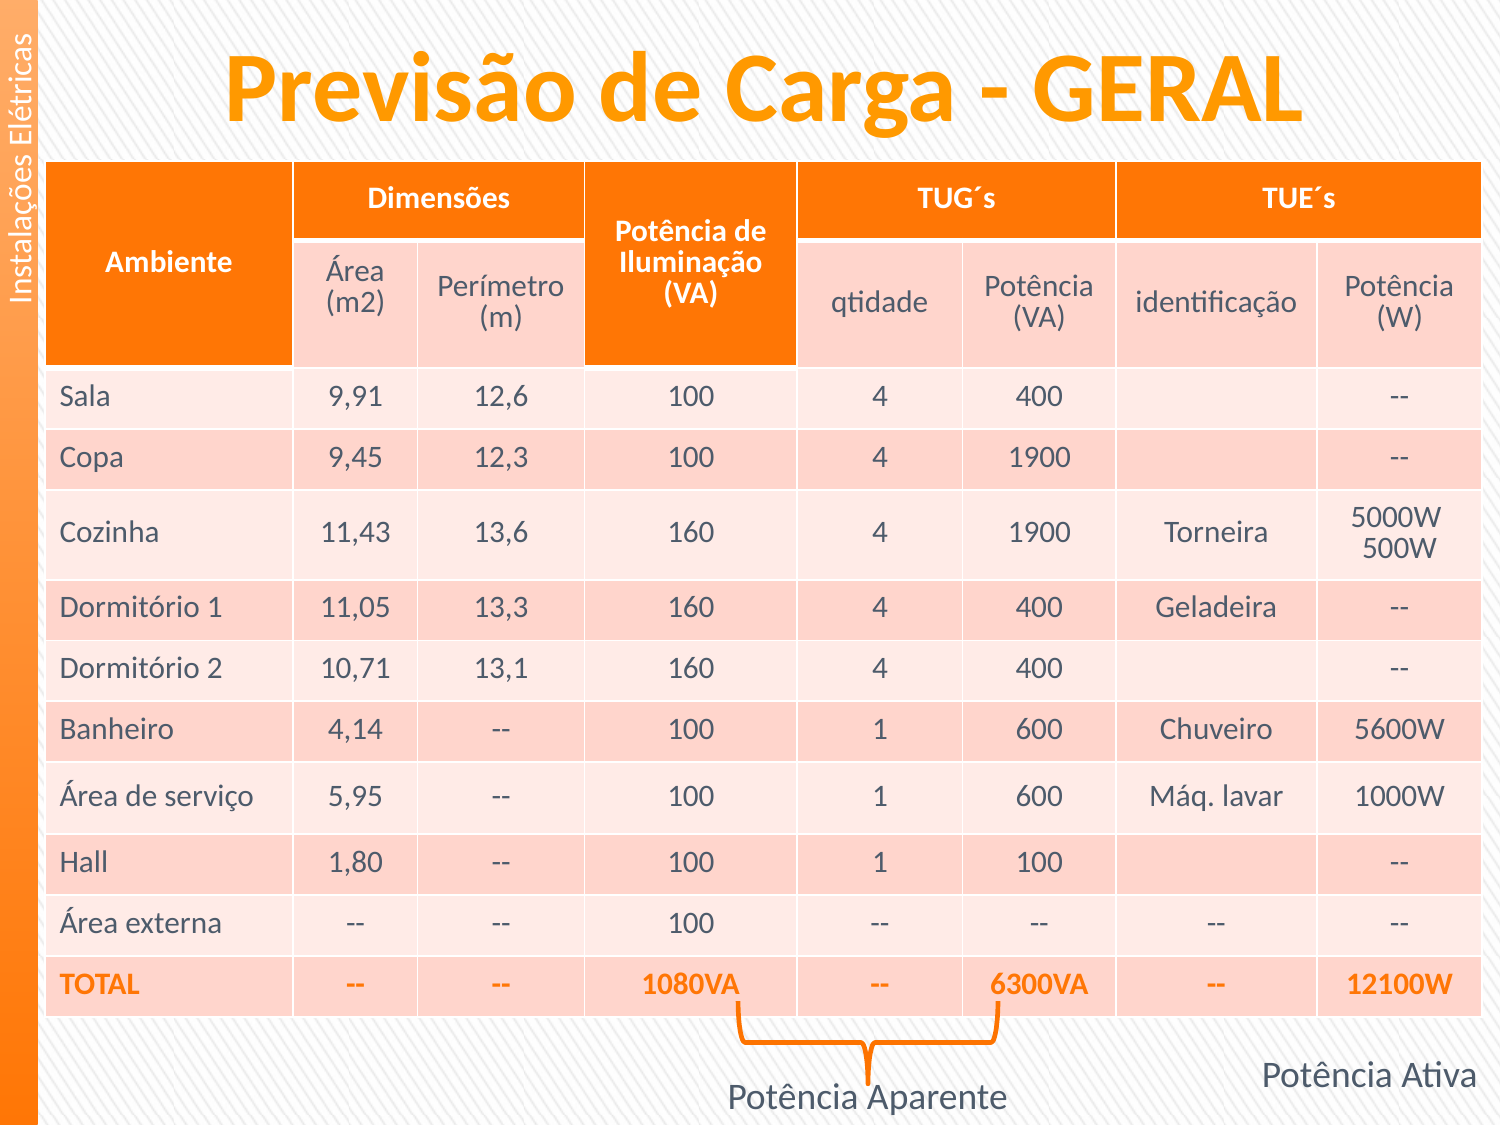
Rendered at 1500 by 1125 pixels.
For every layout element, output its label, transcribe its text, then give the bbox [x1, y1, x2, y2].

table_cell 100 [585, 702, 796, 761]
table_cell 11,05 [294, 581, 417, 640]
table_cell 100 [963, 835, 1115, 894]
table_header Dimensões [294, 162, 584, 238]
table_cell 10,71 [294, 641, 417, 700]
table_cell 100 [585, 763, 796, 833]
table_cell [1117, 430, 1316, 489]
table_cell -- [418, 763, 584, 833]
text_box Potência Aparente [712, 1064, 1024, 1125]
text_box Potência Ativa [1247, 1042, 1493, 1103]
table_cell -- [1117, 957, 1316, 1016]
table_cell 12,3 [418, 430, 584, 489]
table_cell 1 [798, 763, 962, 833]
table_cell [1117, 835, 1316, 894]
table_cell Área (m2) [294, 243, 417, 367]
table_cell 5,95 [294, 763, 417, 833]
table_cell Banheiro [46, 702, 292, 761]
table_cell Potência (VA) [963, 243, 1115, 367]
table_cell Área de serviço [46, 763, 292, 833]
table_cell 400 [963, 369, 1115, 428]
table_cell 600 [963, 763, 1115, 833]
table_cell 5000W 500W [1318, 491, 1481, 579]
table_cell [1117, 369, 1316, 428]
table_cell -- [418, 896, 584, 955]
table_cell qtidade [798, 243, 962, 367]
table_cell -- [1318, 641, 1481, 700]
table_cell 4 [798, 430, 962, 489]
table_cell Máq. lavar [1117, 763, 1316, 833]
table_header Ambiente [46, 162, 292, 365]
table_cell Cozinha [46, 491, 292, 579]
table_cell 1 [798, 702, 962, 761]
table_cell Copa [46, 430, 292, 489]
table_cell 9,45 [294, 430, 417, 489]
table_cell 160 [585, 491, 796, 579]
table_cell 11,43 [294, 491, 417, 579]
table_cell -- [1117, 896, 1316, 955]
table_cell identificação [1117, 243, 1316, 367]
table_cell Área externa [46, 896, 292, 955]
table_cell 600 [963, 702, 1115, 761]
table_cell 100 [585, 896, 796, 955]
table_cell -- [963, 896, 1115, 955]
table_cell 4,14 [294, 702, 417, 761]
table_cell 13,1 [418, 641, 584, 700]
table_cell 1080VA [585, 957, 796, 1016]
table_cell 13,3 [418, 581, 584, 640]
table_cell 100 [585, 835, 796, 894]
table_header TUE´s [1117, 162, 1481, 238]
table_cell 13,6 [418, 491, 584, 579]
table_cell Perímetro (m) [418, 243, 584, 367]
table_cell Dormitório 2 [46, 641, 292, 700]
table_cell 1000W [1318, 763, 1481, 833]
table_cell Hall [46, 835, 292, 894]
table_cell 12,6 [418, 369, 584, 428]
table_cell -- [1318, 896, 1481, 955]
table_cell Geladeira [1117, 581, 1316, 640]
table_cell 4 [798, 641, 962, 700]
table_cell Torneira [1117, 491, 1316, 579]
table_cell 1 [798, 835, 962, 894]
table_cell 400 [963, 641, 1115, 700]
table_cell 1900 [963, 491, 1115, 579]
table_cell 160 [585, 581, 796, 640]
table_cell -- [418, 835, 584, 894]
table_cell 160 [585, 641, 796, 700]
table_cell -- [798, 896, 962, 955]
table_cell TOTAL [46, 957, 292, 1016]
table_cell -- [1318, 430, 1481, 489]
table_cell Chuveiro [1117, 702, 1316, 761]
table_cell Potência (W) [1318, 243, 1481, 367]
table_cell -- [418, 957, 584, 1016]
text_box Previsão de Carga - GERAL [53, 30, 1477, 149]
text_box [737, 1001, 999, 1085]
table_header TUG´s [798, 162, 1115, 238]
table_cell -- [1318, 835, 1481, 894]
table_cell -- [798, 957, 962, 1001]
table_cell -- [294, 957, 417, 1016]
table_cell 12100W [1318, 957, 1481, 1016]
table_cell -- [1318, 581, 1481, 640]
table_cell 100 [585, 371, 796, 428]
table_cell 400 [963, 581, 1115, 640]
table_cell 4 [798, 491, 962, 579]
table_cell 4 [798, 369, 962, 428]
table_cell [1117, 641, 1316, 700]
table_cell -- [1318, 369, 1481, 428]
table_header Potência de Iluminação (VA) [585, 162, 796, 365]
table_cell Sala [46, 371, 292, 428]
table_cell 4 [798, 581, 962, 640]
table_cell 6300VA [963, 957, 1115, 1016]
table_cell 5600W [1318, 702, 1481, 761]
table_cell -- [418, 702, 584, 761]
table_cell 100 [585, 430, 796, 489]
table_cell 1,80 [294, 835, 417, 894]
table_cell -- [294, 896, 417, 955]
table_cell 9,91 [294, 369, 417, 428]
table_cell Dormitório 1 [46, 581, 292, 640]
table_cell 1900 [963, 430, 1115, 489]
text_box Instalações Elétricas [0, 18, 46, 319]
